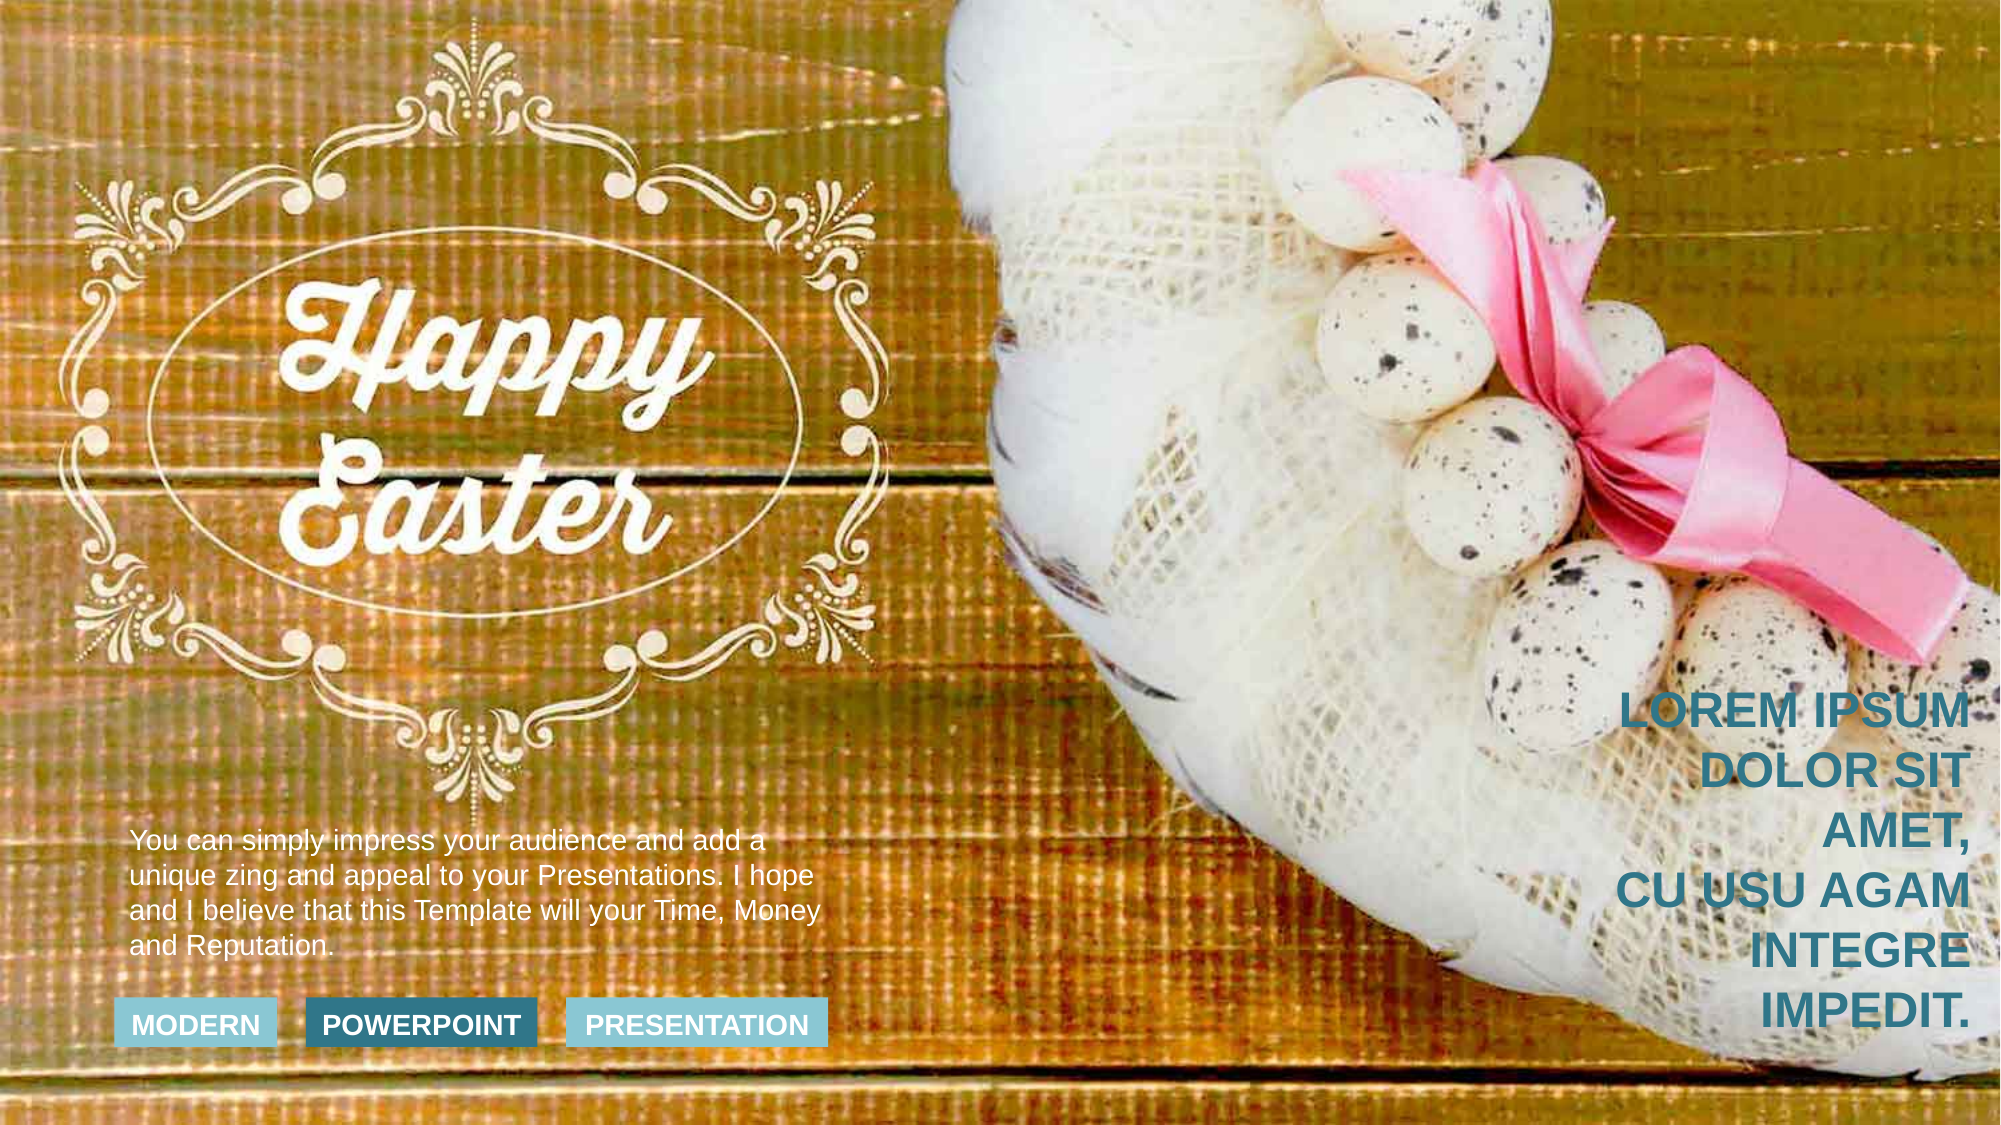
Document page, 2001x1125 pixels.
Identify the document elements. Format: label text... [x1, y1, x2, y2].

text_box LOREM IPSUM DOLOR SIT AMET, CU USU AGAM INTEGRE IMPEDIT. [1538, 670, 1987, 1045]
text_box PRESENTATION [566, 997, 829, 1047]
text_box POWERPOINT [305, 997, 538, 1047]
picture [0, 0, 2001, 1125]
text_box You can simply impress your audience and add a unique zing and appeal to your Presentations. I hope and I believe that this Template will your Time, Money and Reputation. [114, 814, 841, 969]
text_box MODERN [114, 997, 278, 1047]
